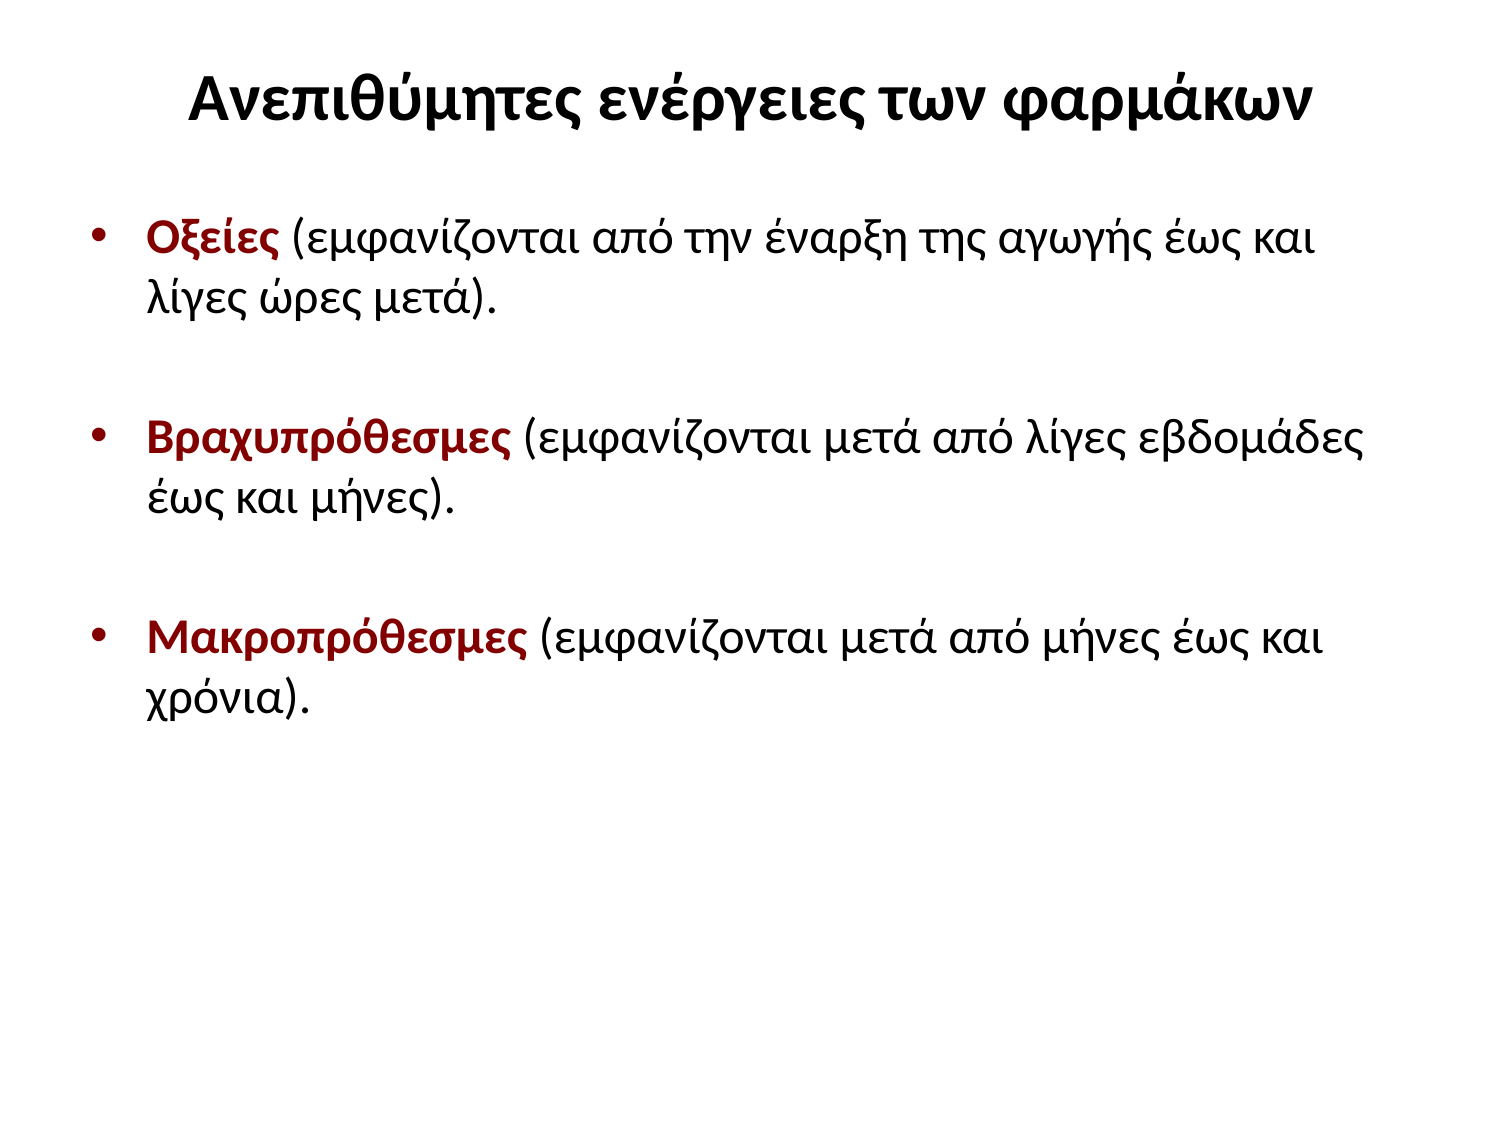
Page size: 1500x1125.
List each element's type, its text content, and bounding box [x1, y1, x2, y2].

list Οξείες (εμφανίζονται από την έναρξη της αγωγής έως και λίγες ώρες μετά). Βραχυπρόθεσμες (εμφανίζονται μετά από λίγες εβδομάδες έως και μήνες). Μακροπρόθεσμες (εμφανίζονται μετά από μήνες έως και χρόνια). [75, 196, 1425, 1024]
title Ανεπιθύμητες ενέργειες των φαρμάκων [76, 19, 1427, 169]
